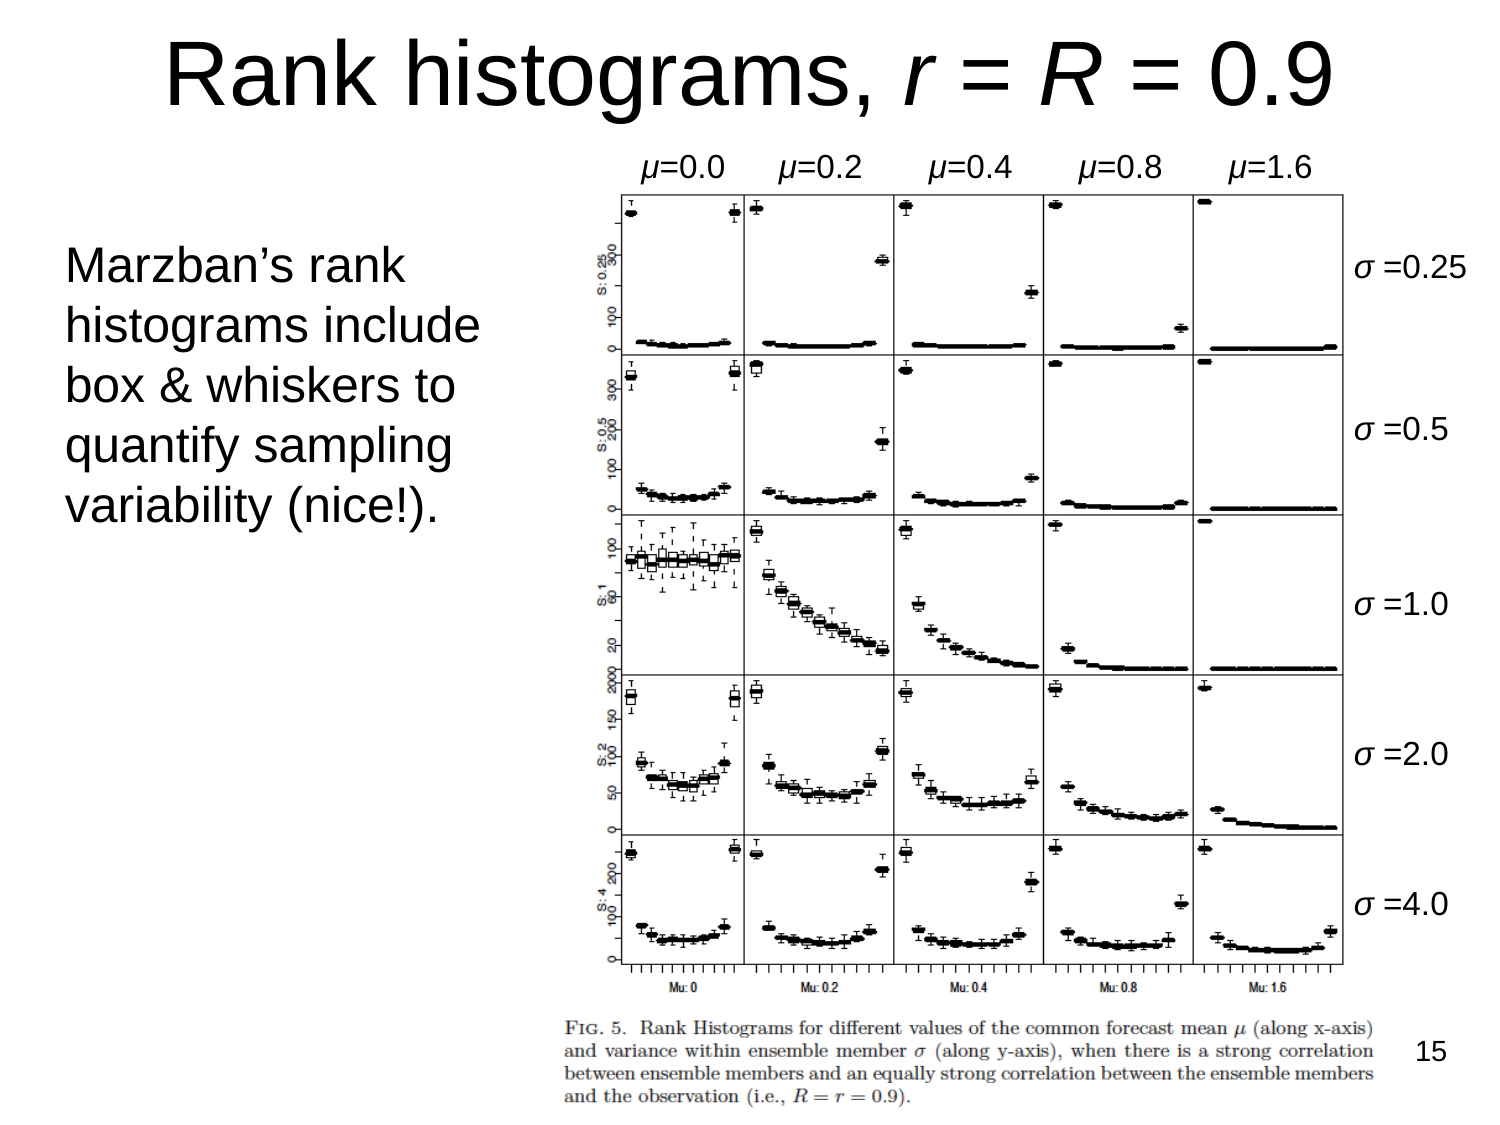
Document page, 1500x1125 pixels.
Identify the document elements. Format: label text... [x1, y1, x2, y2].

text_box μ=0.8 [1064, 137, 1178, 173]
picture [537, 174, 1403, 1125]
title Rank histograms, r = R = 0.9 [112, 0, 1388, 138]
slide_number 15 [1407, 1024, 1463, 1101]
text_box μ=0.0 [626, 137, 741, 173]
text_box σ =1.0 [1407, 574, 1464, 630]
text_box σ =4.0 [1407, 874, 1464, 930]
text_box μ=0.4 [914, 137, 1028, 173]
text_box σ =0.5 [1407, 399, 1464, 455]
text_box μ=0.2 [764, 137, 878, 173]
text_box μ=1.6 [1214, 137, 1328, 173]
text_box σ =0.25 [1407, 237, 1483, 293]
text_box Marzban’s rank histograms include box & whiskers to quantify sampling variability (nice!). [50, 224, 504, 600]
text_box σ =2.0 [1407, 724, 1464, 780]
